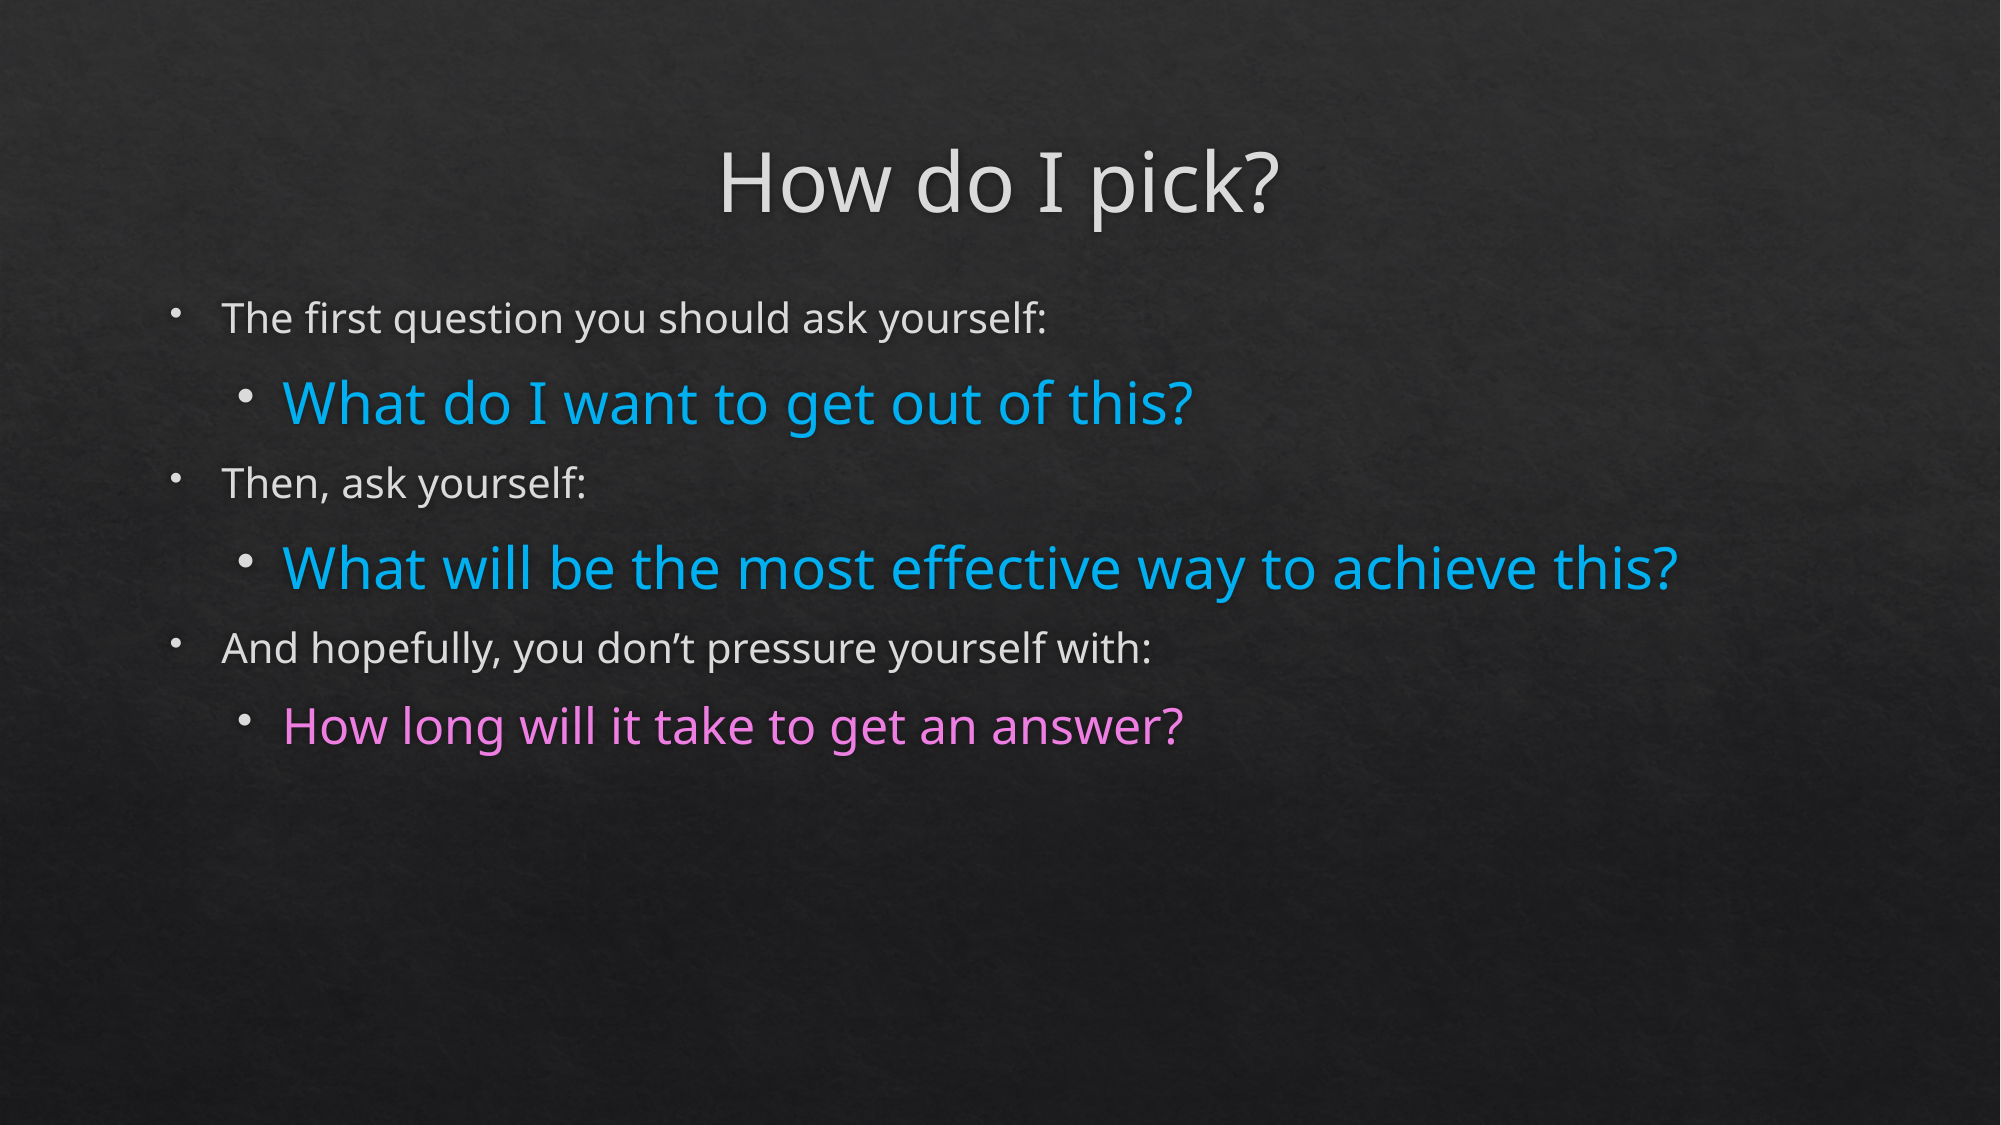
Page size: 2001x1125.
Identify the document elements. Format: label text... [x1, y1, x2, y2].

list The first question you should ask yourself: What do I want to get out of this? Then, ask yourself: What will be the most effective way to achieve this? And hopefully, you don’t pressure yourself with: How long will it take to get an answer? [149, 284, 1849, 950]
title How do I pick? [149, 99, 1849, 260]
